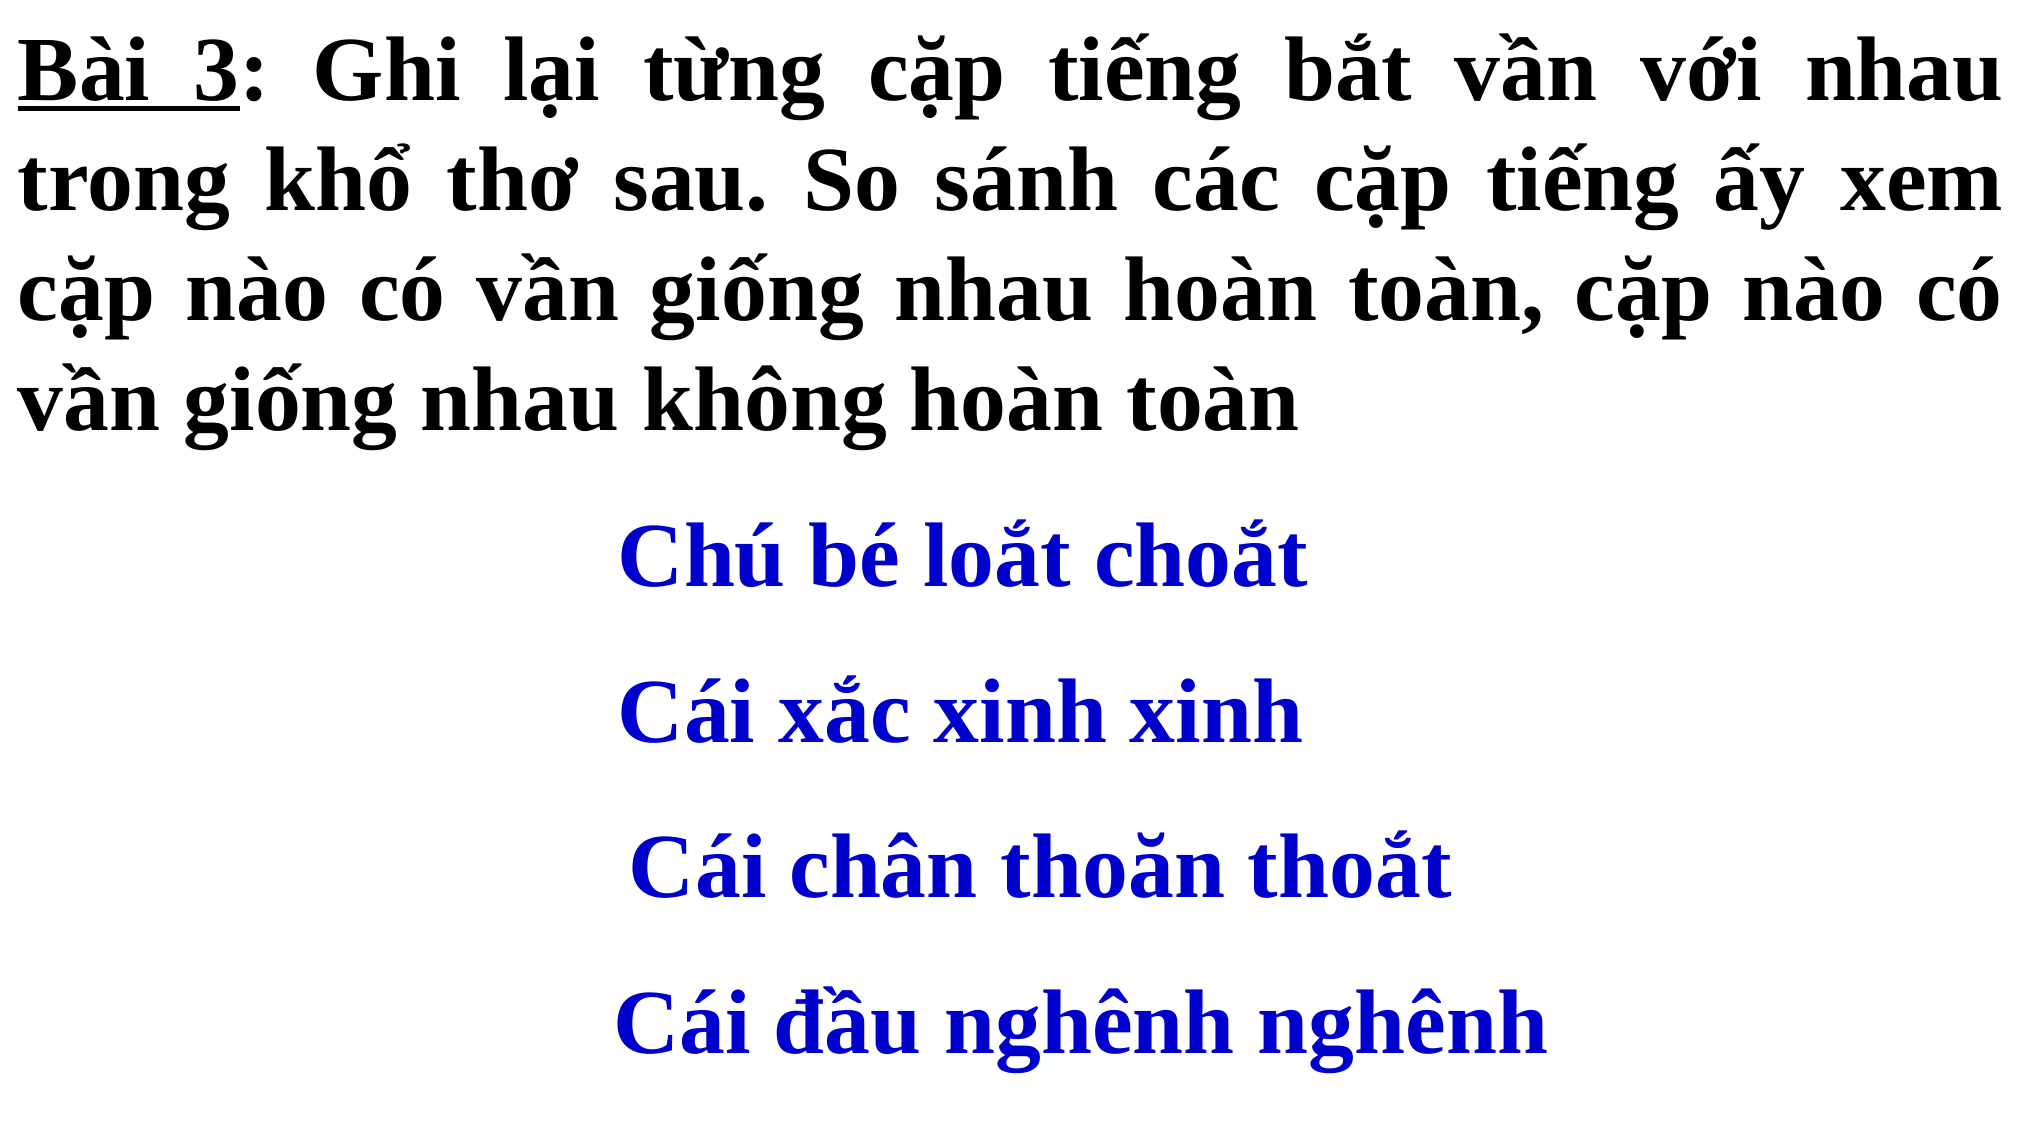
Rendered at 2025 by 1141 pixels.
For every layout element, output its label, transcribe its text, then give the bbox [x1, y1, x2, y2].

text_box Bài 3: Ghi lại từng cặp tiếng bắt vần với nhau trong khổ thơ sau. So sánh các cặp tiếng ấy xem cặp nào có vần giống nhau hoàn toàn, cặp nào có vần giống nhau không hoàn toàn Chú bé loắt choắt Cái xắc xinh xinh Cái chân thoăn thoắt Cái đầu nghênh nghênh [0, 0, 2025, 1081]
